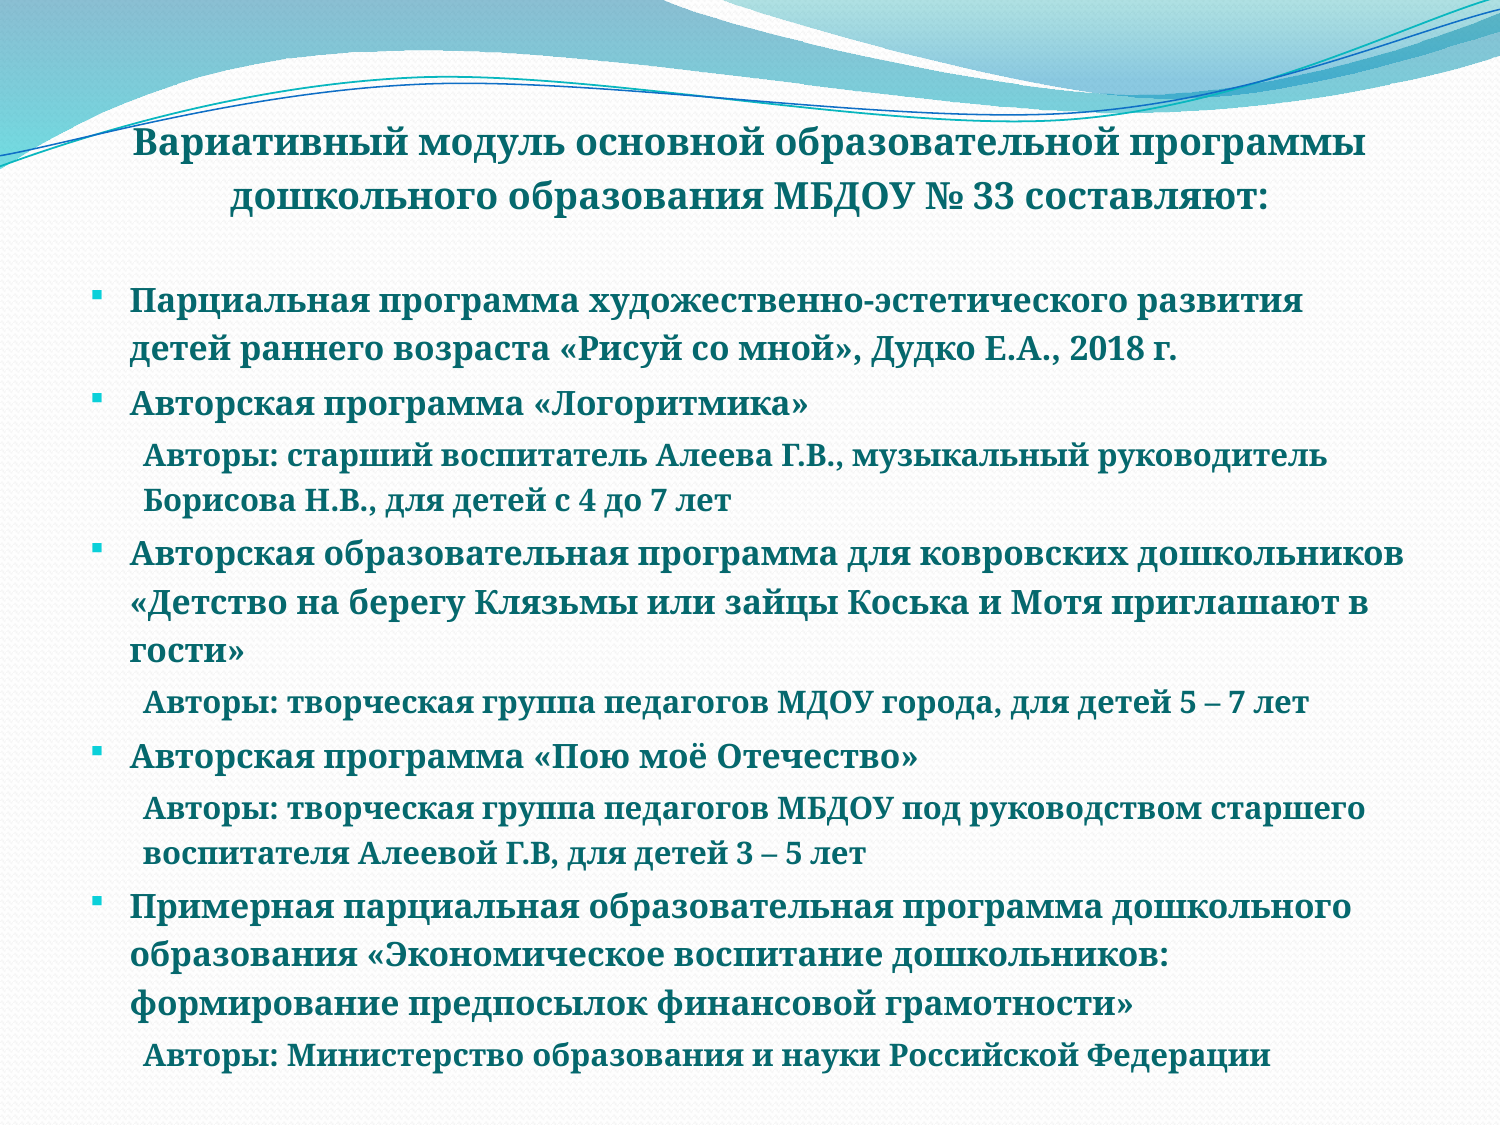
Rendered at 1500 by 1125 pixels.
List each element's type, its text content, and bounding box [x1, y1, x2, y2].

list Вариативный модуль основной образовательной программы дошкольного образования МБДОУ № 33 составляют: Парциальная программа художественно-эстетического развития детей раннего возраста «Рисуй со мной», Дудко Е.А., 2018 г. Авторская программа «Логоритмика» Авторы: старший воспитатель Алеева Г.В., музыкальный руководитель Борисова Н.В., для детей с 4 до 7 лет Авторская образовательная программа для ковровских дошкольников «Детство на берегу Клязьмы или зайцы Коська и Мотя приглашают в гости» Авторы: творческая группа педагогов МДОУ города, для детей 5 – 7 лет Авторская программа «Пою моё Отечество» Авторы: творческая группа педагогов МБДОУ под руководством старшего воспитателя Алеевой Г.В, для детей 3 – 5 лет Примерная парциальная образовательная программа дошкольного образования «Экономическое воспитание дошкольников: формирование предпосылок финансовой грамотности» Авторы: Министерство образования и науки Российской Федерации [75, 101, 1425, 1083]
